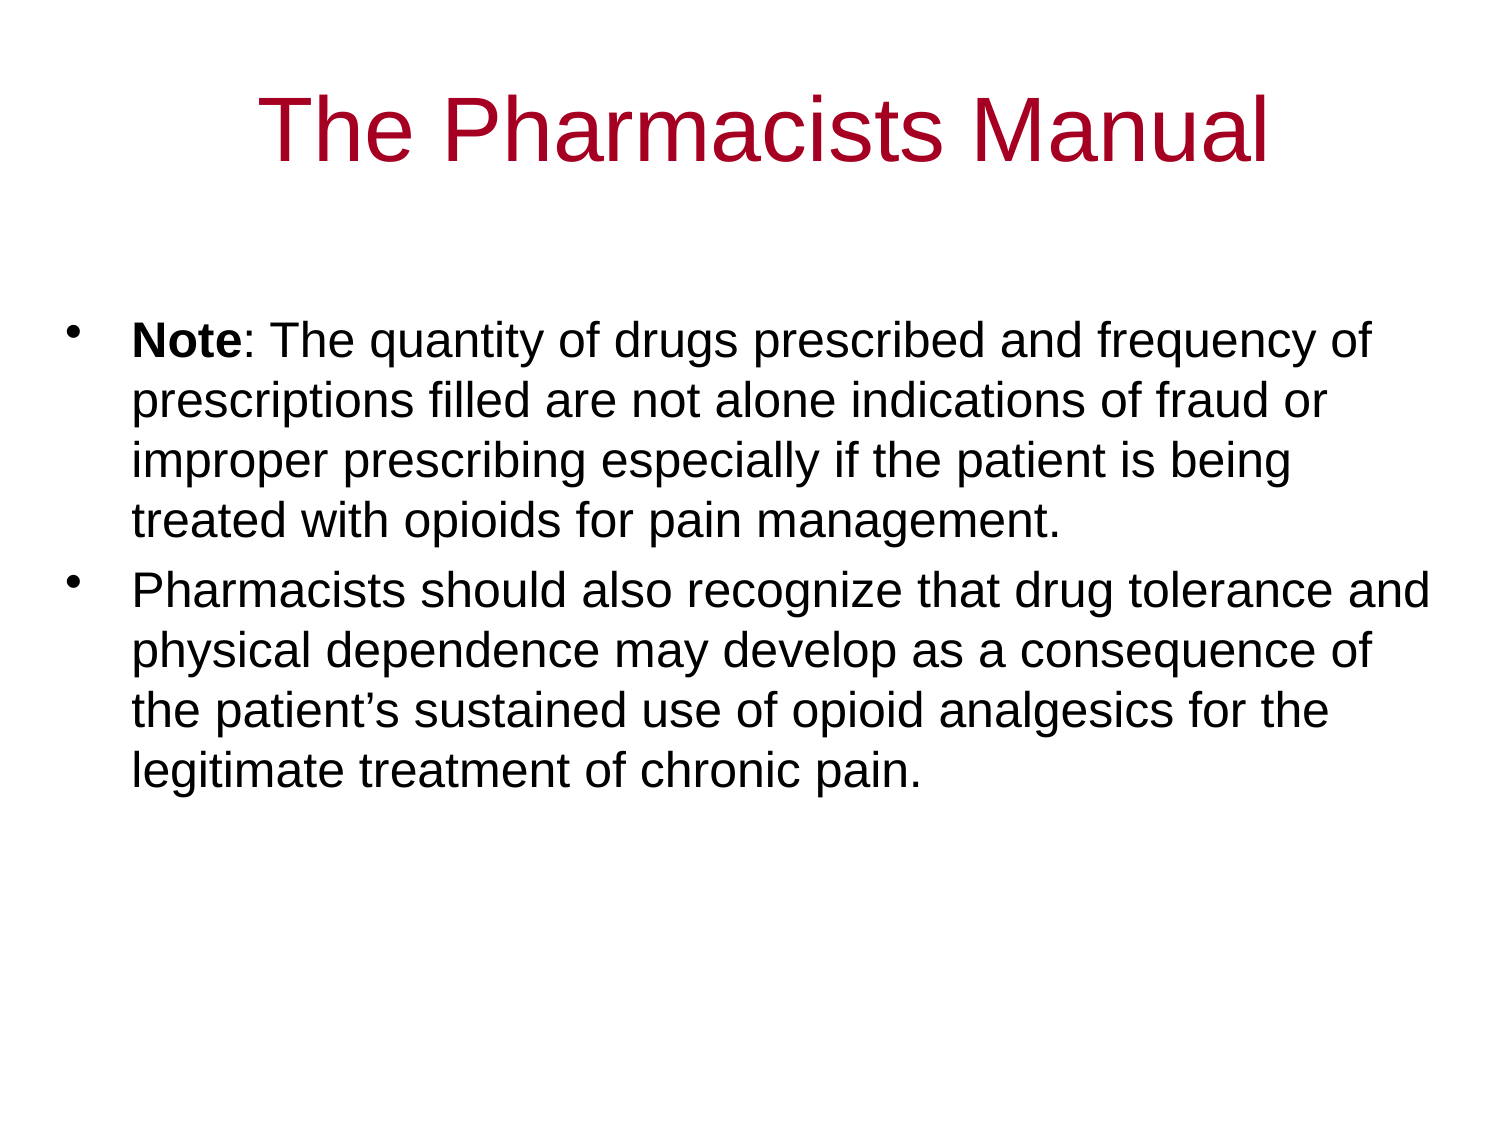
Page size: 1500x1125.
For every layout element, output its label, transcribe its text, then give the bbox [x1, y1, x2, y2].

title The Pharmacists Manual [92, 62, 1438, 188]
list Note: The quantity of drugs prescribed and frequency of prescriptions filled are not alone indications of fraud or improper prescribing especially if the patient is being treated with opioids for pain management. Pharmacists should also recognize that drug tolerance and physical dependence may develop as a consequence of the patient’s sustained use of opioid analgesics for the legitimate treatment of chronic pain. [49, 299, 1463, 873]
